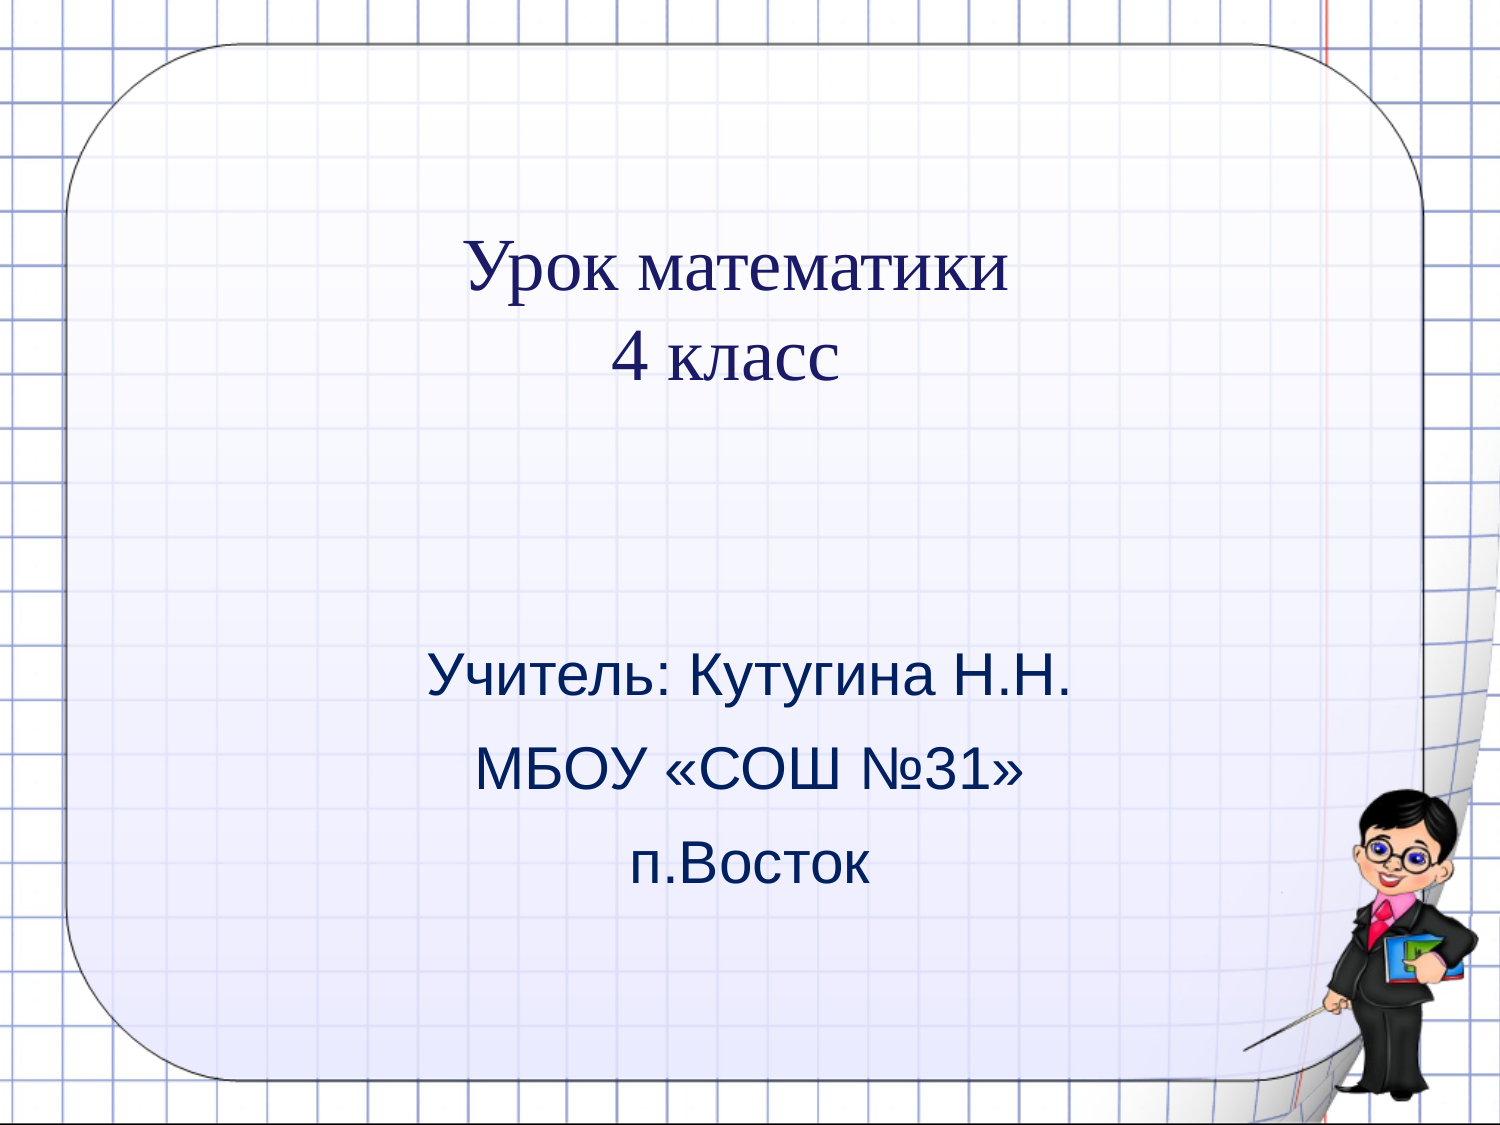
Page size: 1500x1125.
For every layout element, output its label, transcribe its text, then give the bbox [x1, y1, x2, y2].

text_box Урок математики 4 класс [76, 208, 1395, 493]
picture [0, 0, 1500, 1125]
subtitle Учитель: Кутугина Н.Н. МБОУ «СОШ №31» п.Восток [225, 637, 1276, 925]
